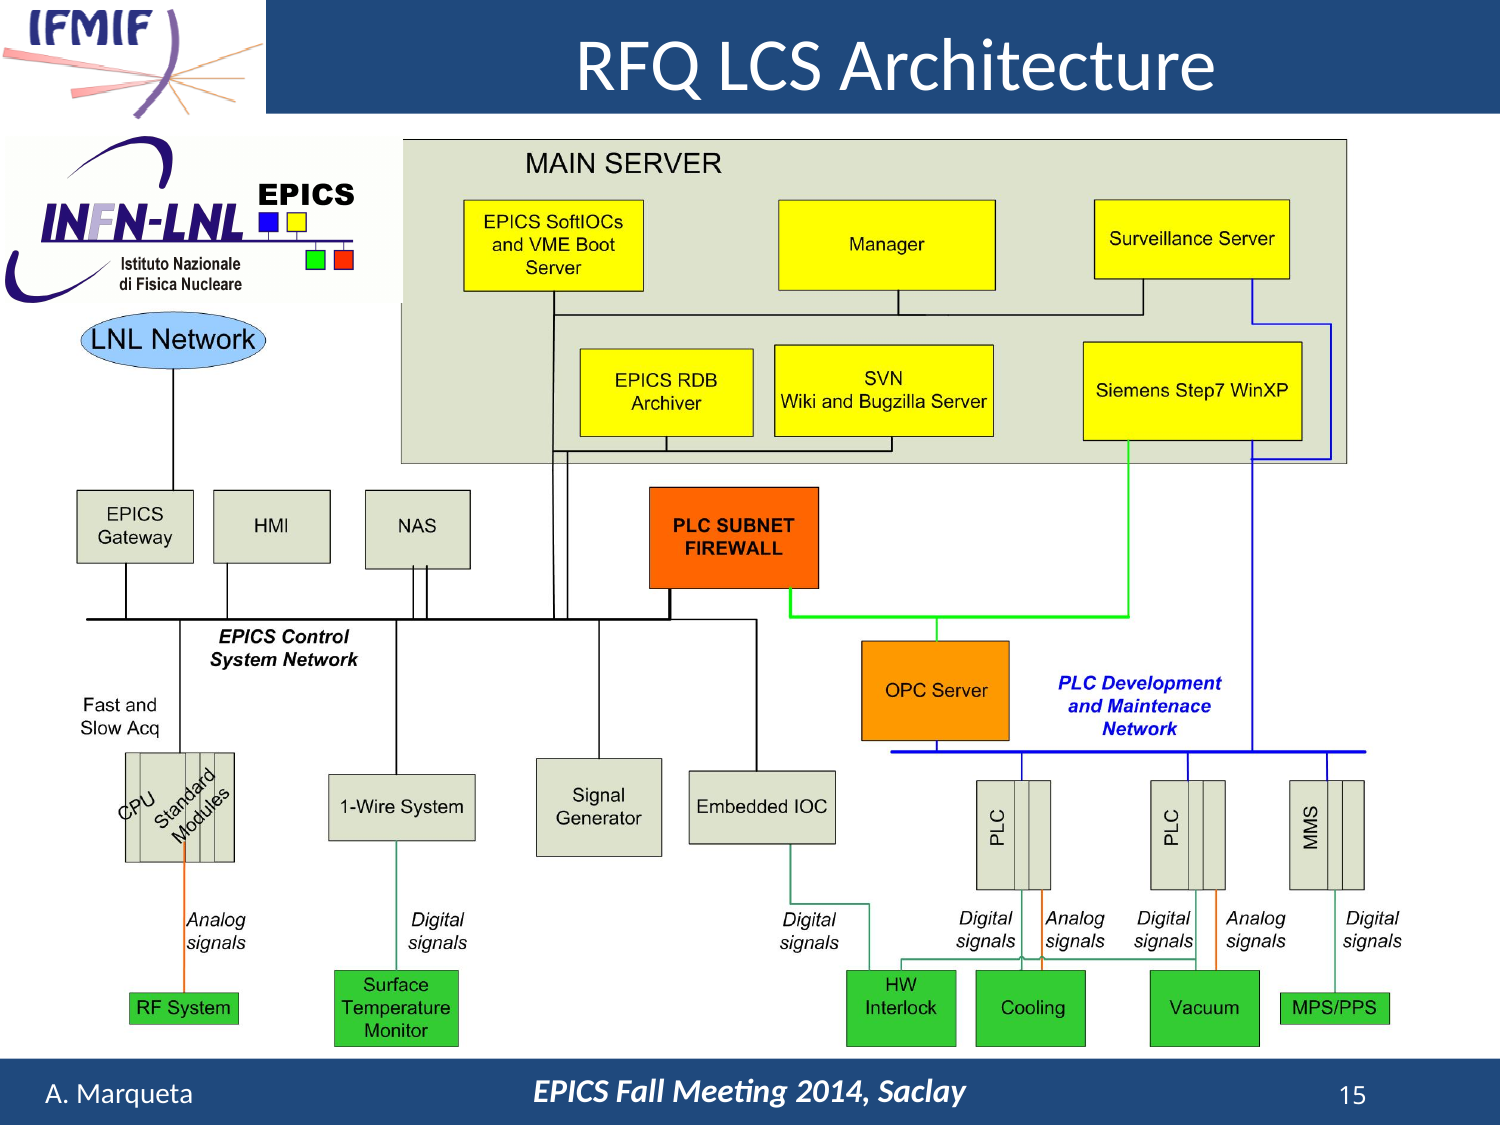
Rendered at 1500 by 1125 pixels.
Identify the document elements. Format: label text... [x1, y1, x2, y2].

picture [0, 0, 266, 126]
text_box RFQ LCS Architecture [560, 7, 1233, 113]
picture [5, 136, 1402, 1048]
